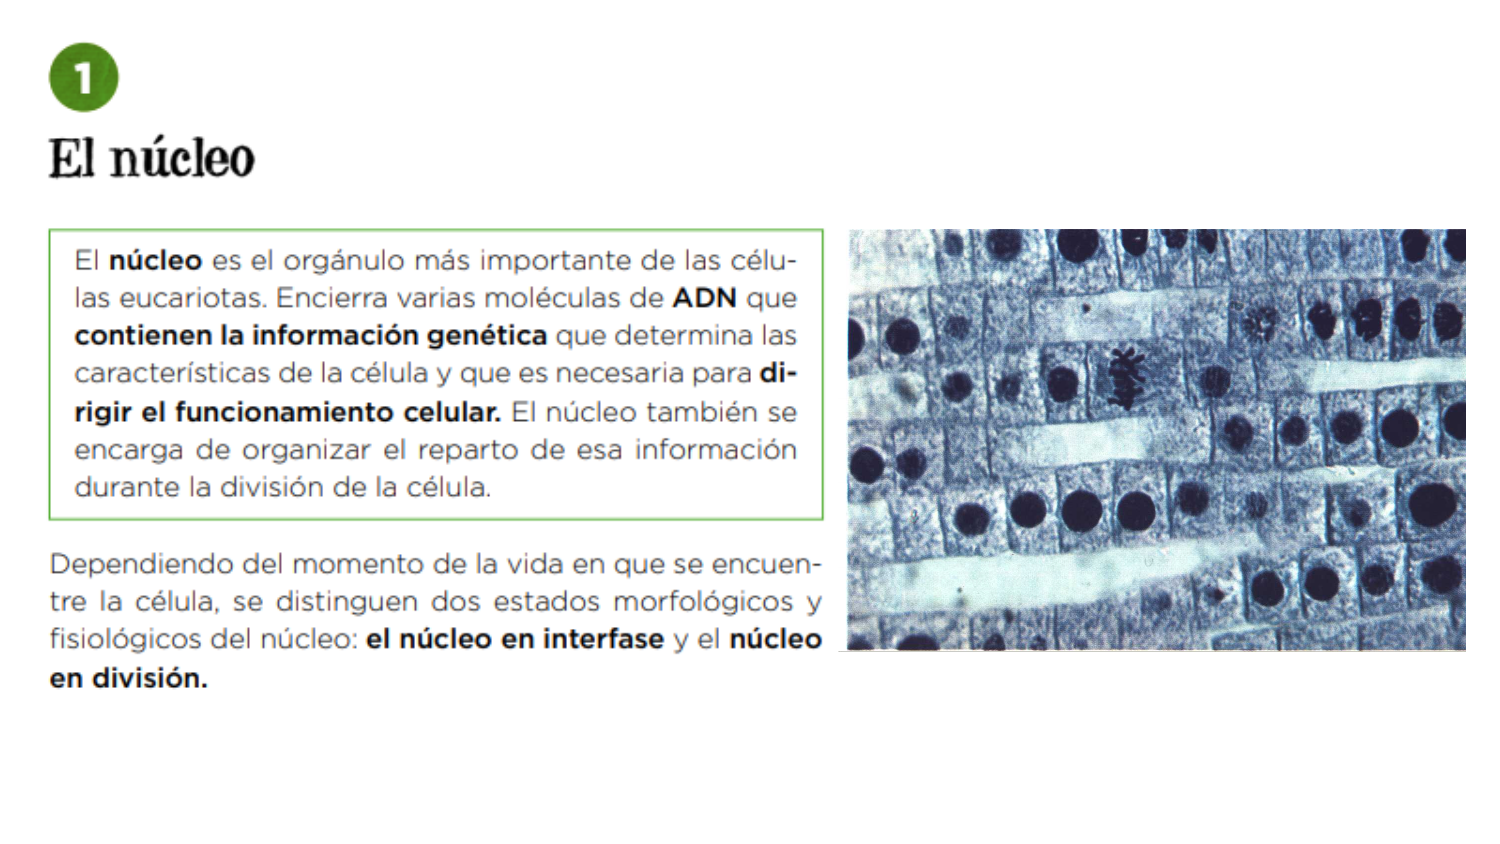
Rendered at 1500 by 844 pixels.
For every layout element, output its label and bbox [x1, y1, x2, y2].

picture [19, 34, 1466, 710]
